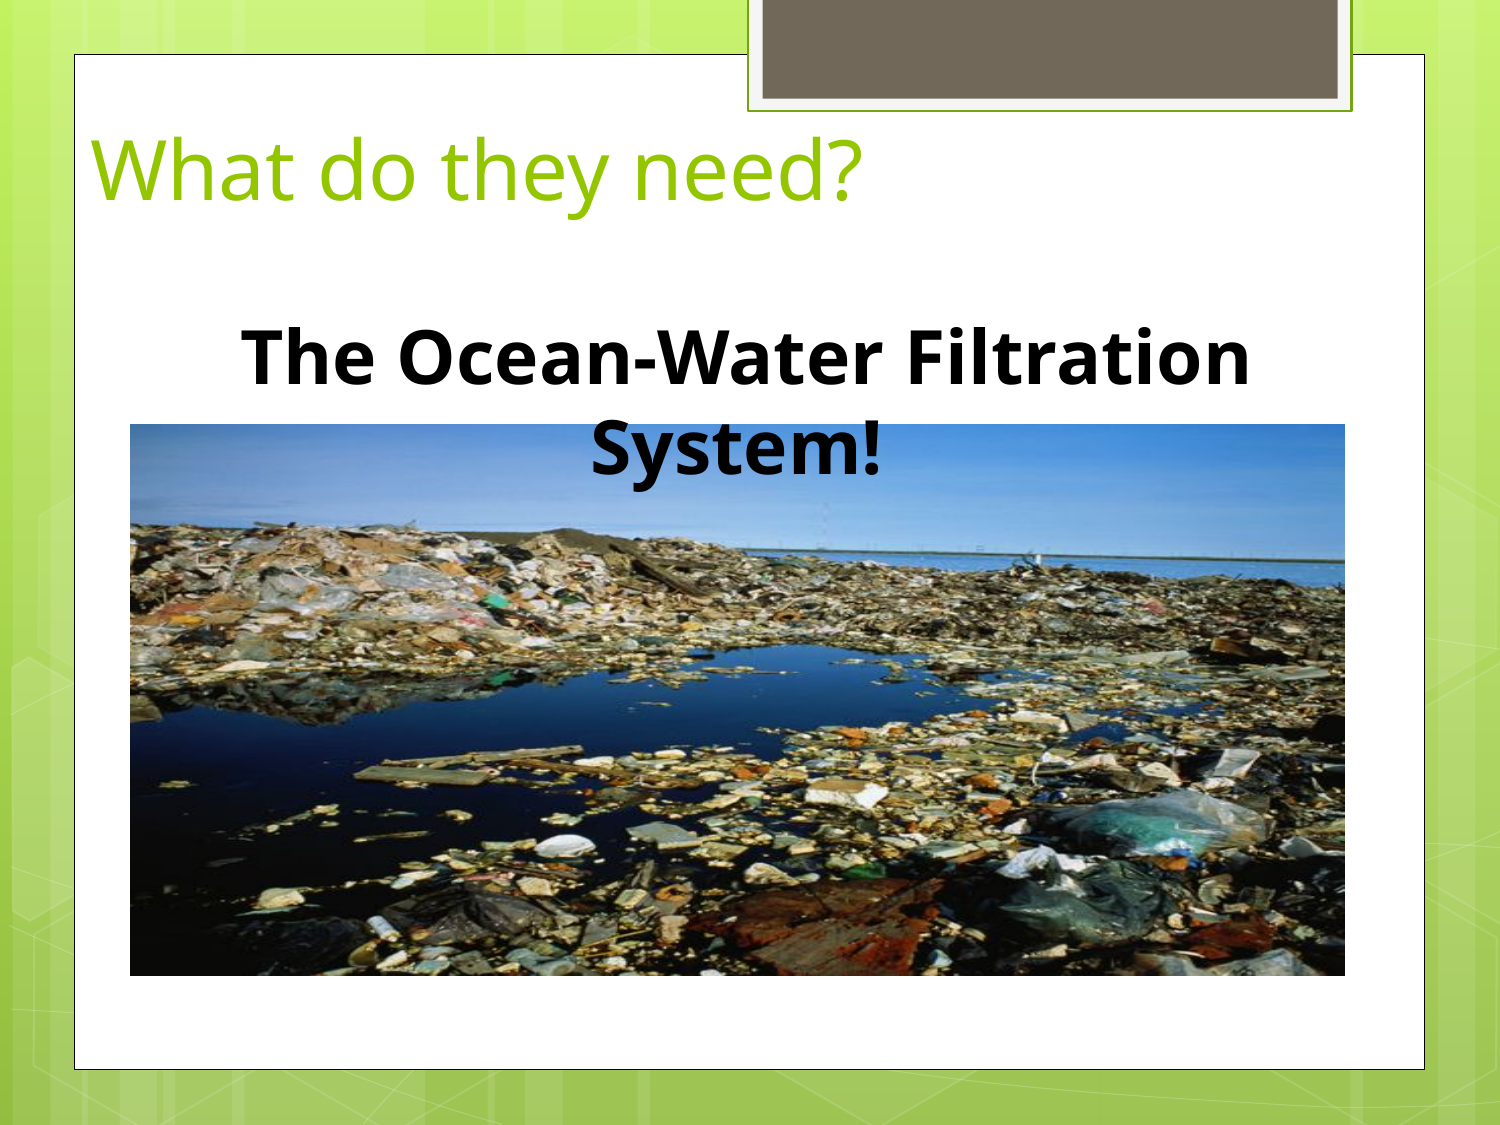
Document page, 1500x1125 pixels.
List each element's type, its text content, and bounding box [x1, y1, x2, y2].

picture [130, 424, 1345, 976]
text_box The Ocean-Water Filtration System! [90, 302, 1403, 497]
title What do they need? [75, 37, 1228, 225]
